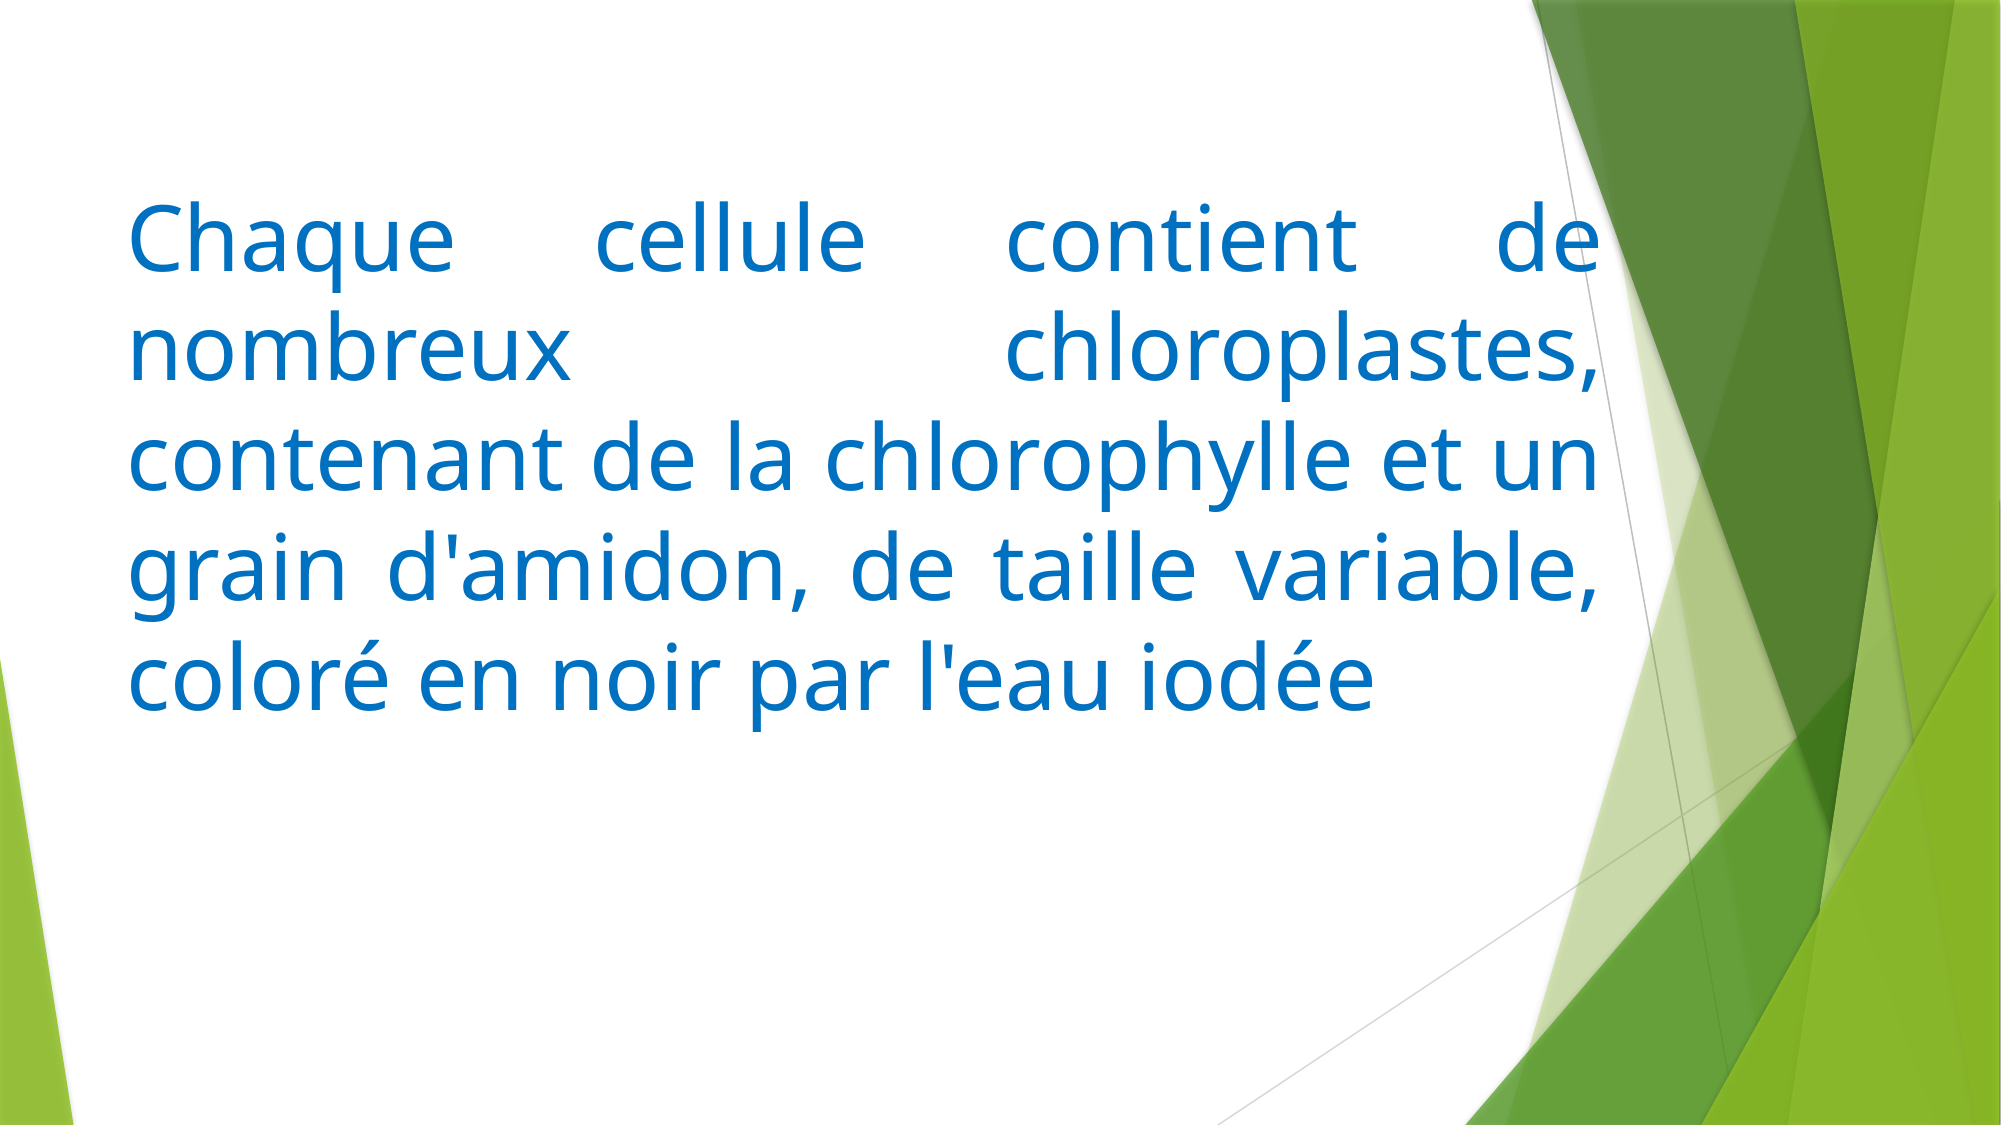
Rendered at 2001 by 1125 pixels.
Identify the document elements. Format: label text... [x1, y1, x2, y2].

list Chaque cellule contient de nombreux chloroplastes, contenant de la chlorophylle et un grain d'amidon, de taille variable, coloré en noir par l'eau iodée [111, 171, 1620, 905]
